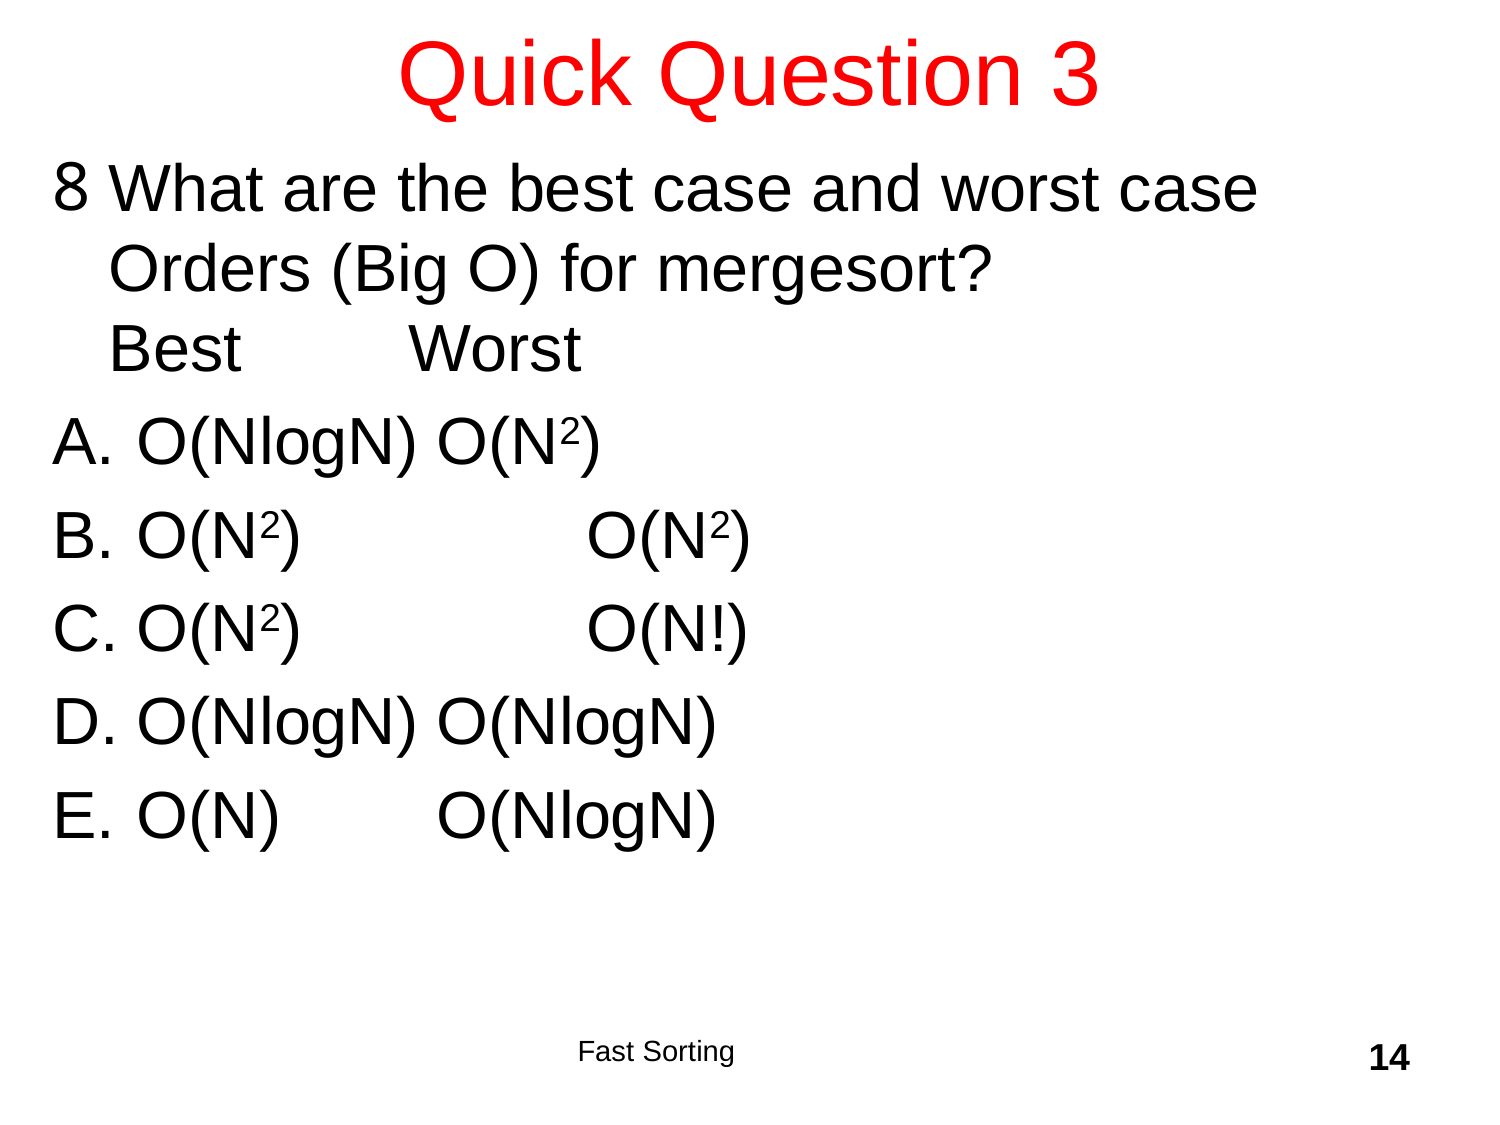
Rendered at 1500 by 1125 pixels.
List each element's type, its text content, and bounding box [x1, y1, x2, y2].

footer Fast Sorting [562, 1024, 1063, 1101]
title Quick Question 3 [112, 0, 1388, 137]
list What are the best case and worst case Orders (Big O) for mergesort? Best Worst O(NlogN) O(N2) O(N2) O(N2) O(N2) O(N!) O(NlogN) O(NlogN) O(N) O(NlogN) [37, 137, 1463, 1038]
slide_number 14 [1112, 1024, 1426, 1101]
